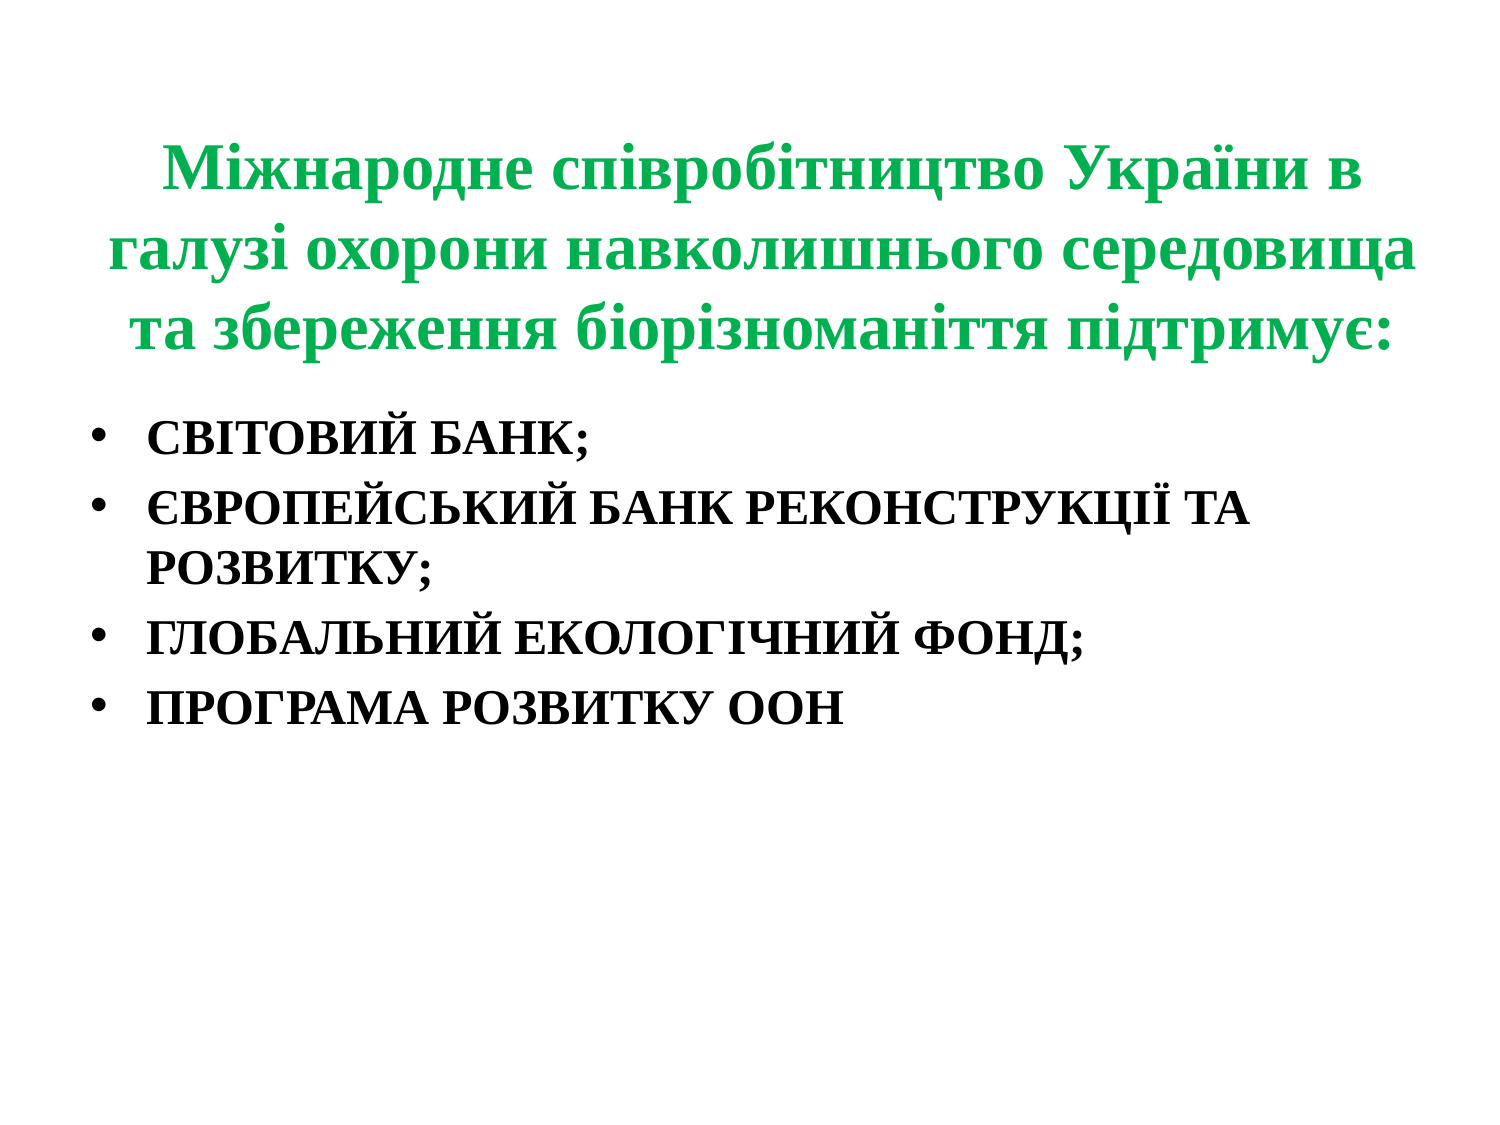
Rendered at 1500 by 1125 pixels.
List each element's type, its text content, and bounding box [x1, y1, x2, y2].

list СВІТОВИЙ БАНК; ЄВРОПЕЙСЬКИЙ БАНК РЕКОНСТРУКЦІЇ ТА РОЗВИТКУ; ГЛОБАЛЬНИЙ ЕКОЛОГІЧНИЙ ФОНД; ПРОГРАМА РОЗВИТКУ ООН [75, 397, 1425, 1005]
title Міжнародне співробітництво України в галузі охорони навколишнього середовища та збереження біорізноманіття підтримує: [88, 149, 1439, 337]
